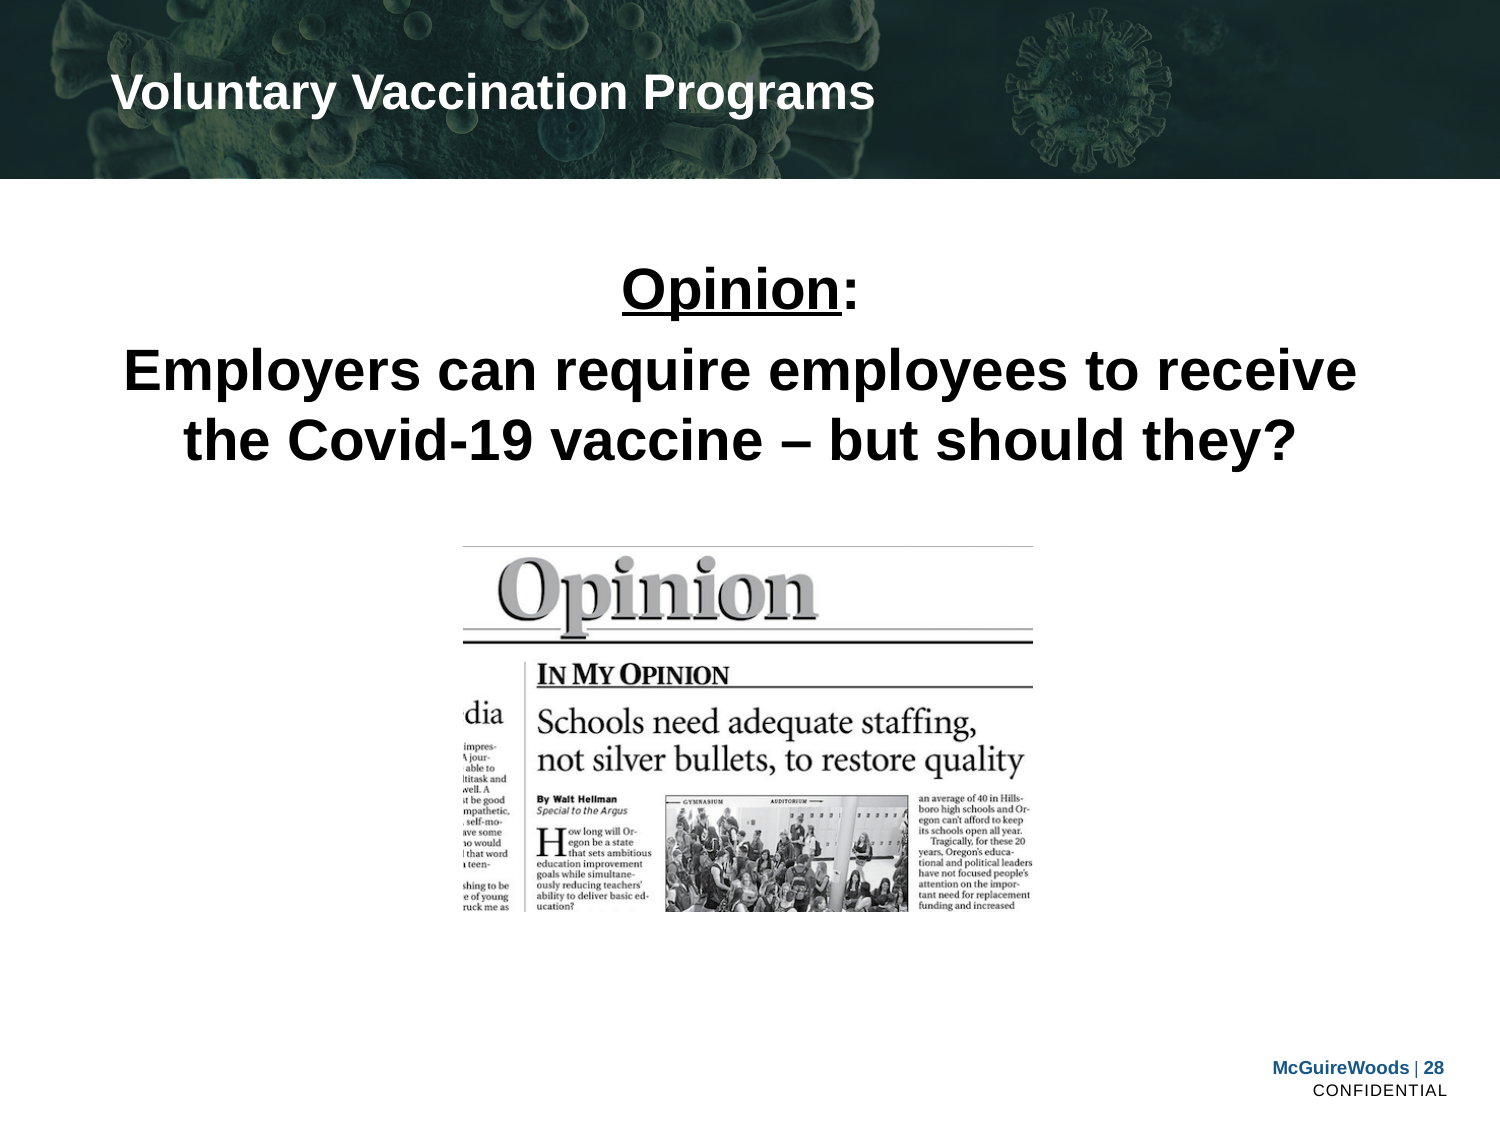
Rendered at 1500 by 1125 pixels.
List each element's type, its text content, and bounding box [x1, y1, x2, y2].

title Voluntary Vaccination Programs [95, 0, 1388, 179]
picture [462, 545, 1033, 912]
list Opinion: Employers can require employees to receive the Covid-19 vaccine – but should they? [95, 243, 1388, 988]
